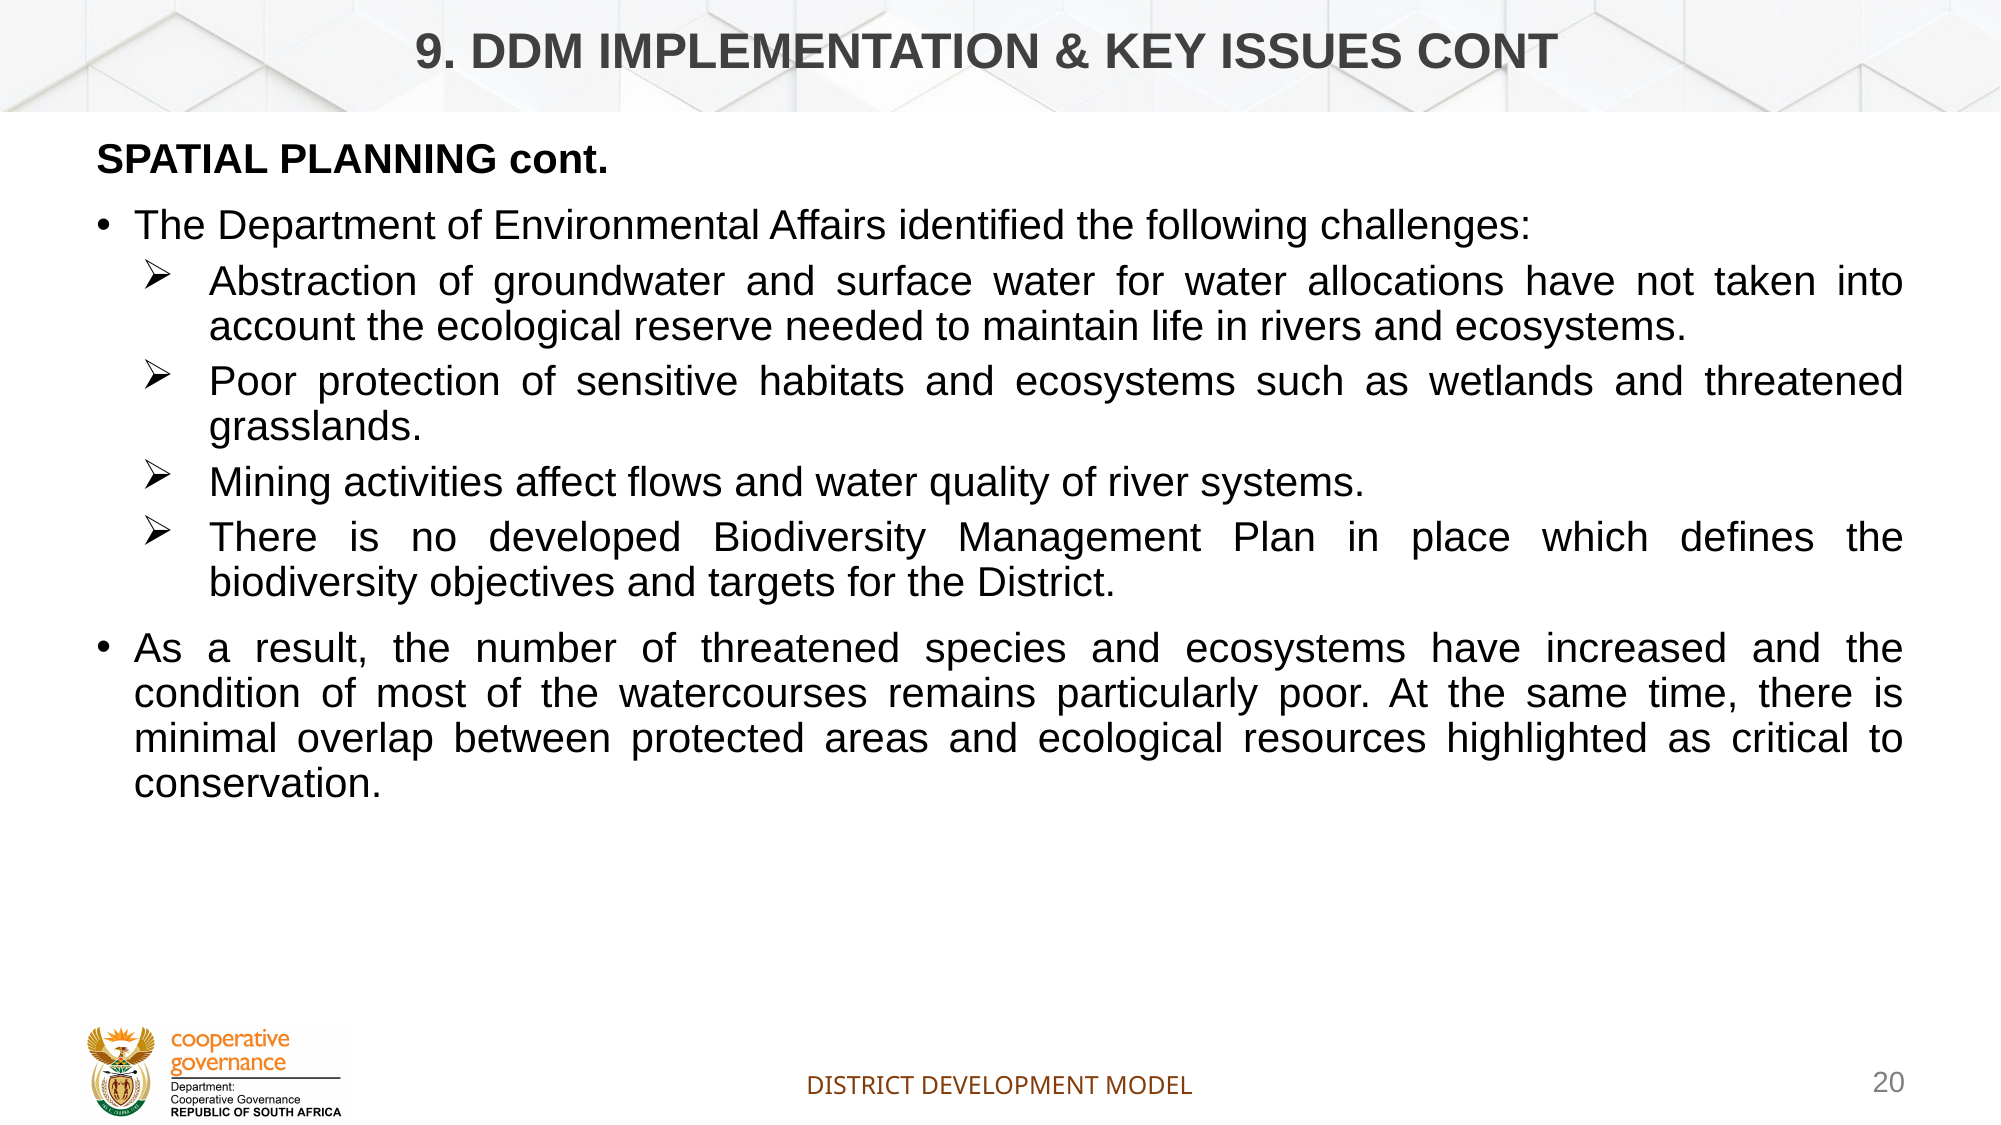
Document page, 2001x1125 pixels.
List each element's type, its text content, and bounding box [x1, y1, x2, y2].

picture [81, 1109, 347, 1121]
title 9. DDM IMPLEMENTATION & KEY ISSUES CONT [81, 17, 1920, 112]
picture [0, 0, 2000, 112]
list SPATIAL PLANNING cont. The Department of Environmental Affairs identified the following challenges: Abstraction of groundwater and surface water for water allocations have not taken into account the ecological reserve needed to maintain life in rivers and ecosystems. Poor protection of sensitive habitats and ecosystems such as wetlands and threatened grasslands. Mining activities affect flows and water quality of river systems. There is no developed Biodiversity Management Plan in place which defines the biodiversity objectives and targets for the District. As a result, the number of threatened species and ecosystems have increased and the condition of most of the watercourses remains particularly poor. At the same time, there is minimal overlap between protected areas and ecological resources highlighted as critical to conservation. [81, 130, 1920, 1109]
